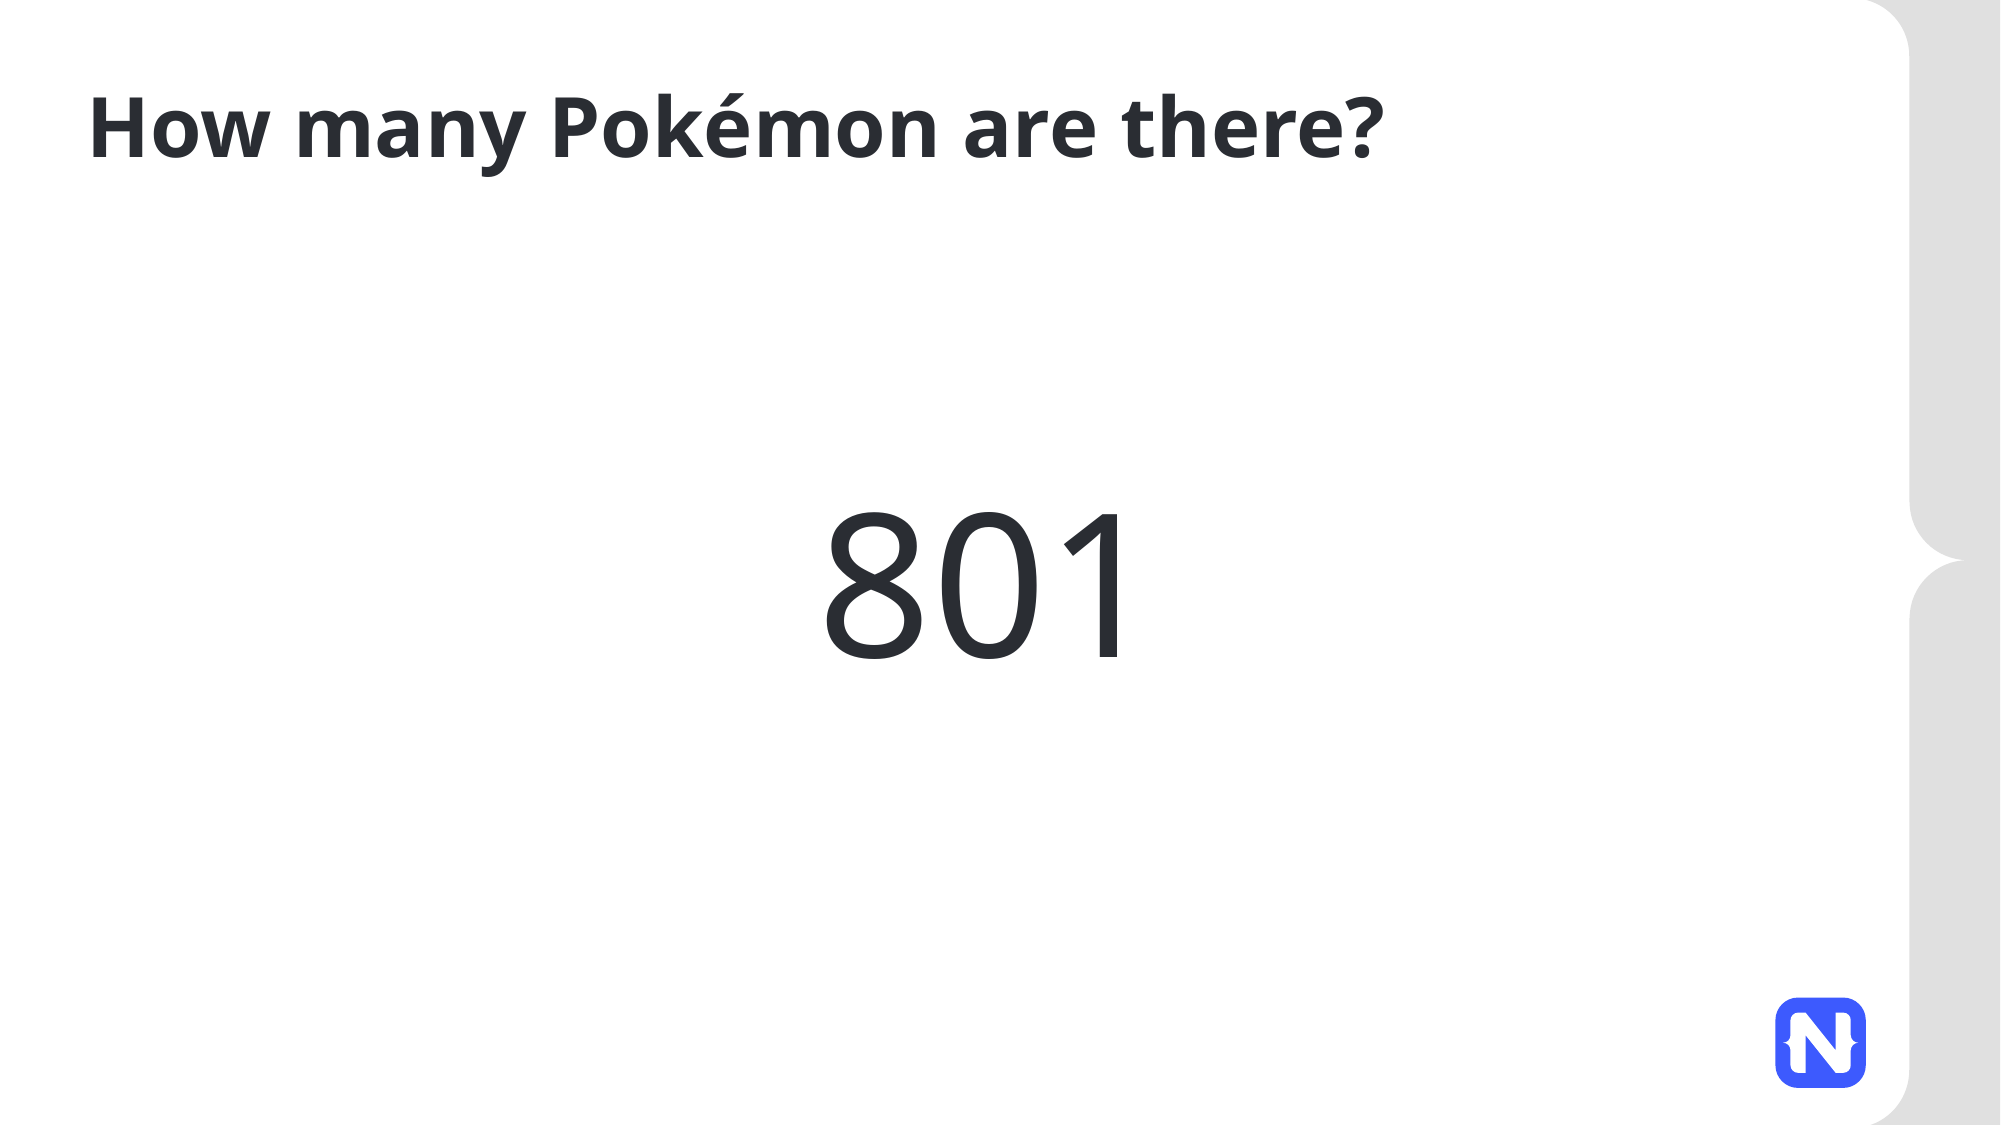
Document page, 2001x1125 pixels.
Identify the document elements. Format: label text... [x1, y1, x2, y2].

title How many Pokémon are there? [71, 85, 1932, 176]
text_box 801 [803, 449, 1177, 705]
